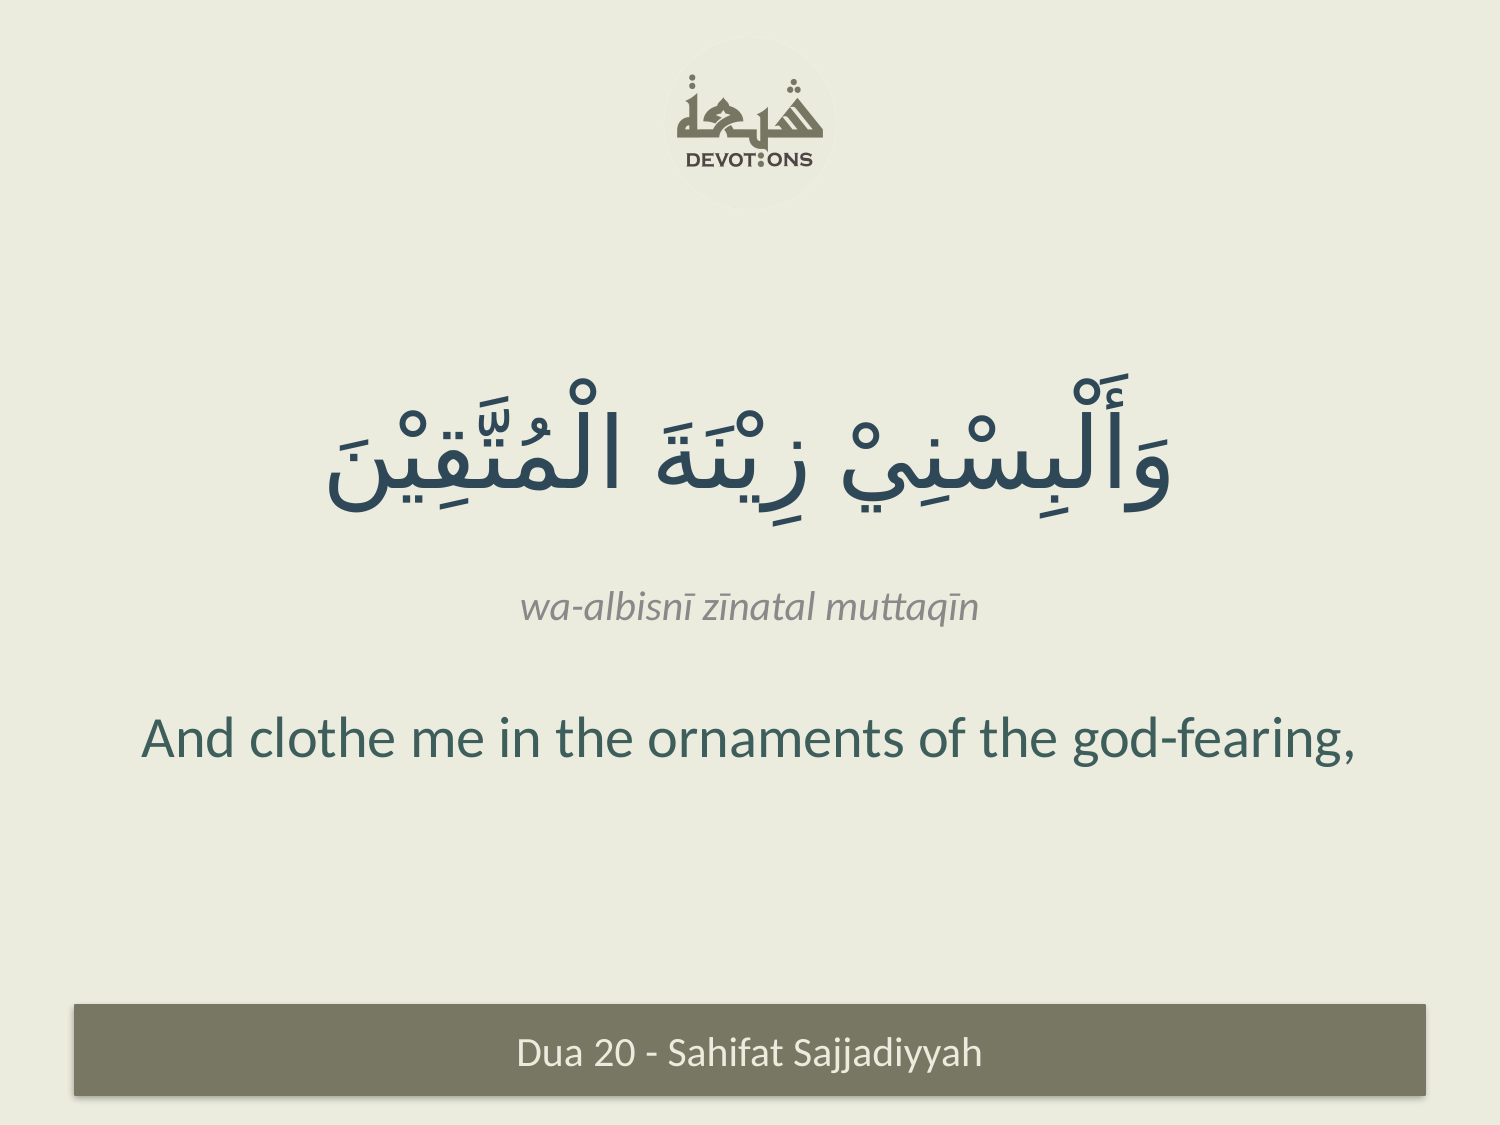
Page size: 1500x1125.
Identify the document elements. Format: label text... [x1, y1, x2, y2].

text_box وَأَلْبِسْنِيْ زِيْنَةَ الْمُتَّقِيْنَ wa-albisnī zīnatal muttaqīn And clothe me in the ornaments of the god-fearing, [74, 381, 1425, 776]
text_box Dua 20 - Sahifat Sajjadiyyah [501, 1017, 999, 1083]
picture [656, 29, 844, 218]
text_box [74, 1004, 1426, 1096]
